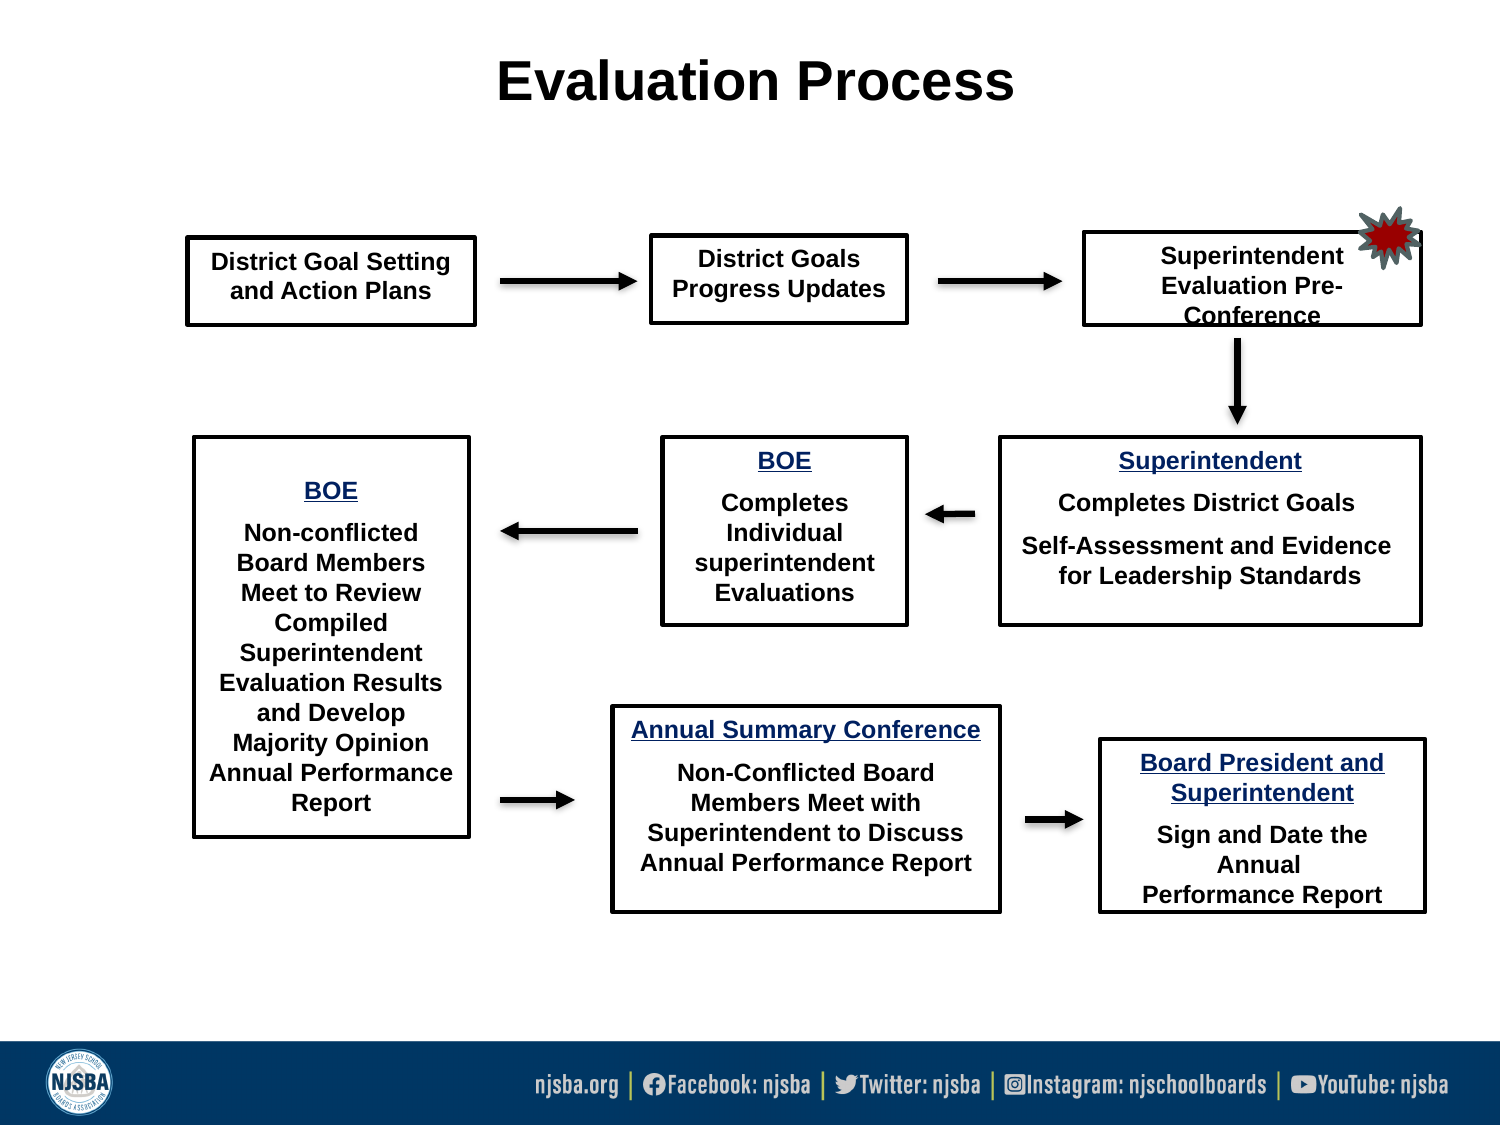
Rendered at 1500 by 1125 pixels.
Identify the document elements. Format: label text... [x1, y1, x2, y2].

text_box BOE Completes Individual superintendent Evaluations [660, 435, 909, 627]
text_box Annual Summary Conference Non-Conflicted Board Members Meet with Superintendent to Discuss Annual Performance Report [610, 704, 1002, 914]
text_box Superintendent Evaluation Pre-Conference [1082, 230, 1423, 327]
text_box BOE Non-conflicted Board Members Meet to Review Compiled Superintendent Evaluation Results and Develop Majority Opinion Annual Performance Report [192, 435, 471, 839]
picture [0, 0, 1500, 1125]
text_box Board President and Superintendent Sign and Date the Annual Performance Report [1098, 737, 1427, 914]
text_box District Goal Setting and Action Plans [185, 235, 477, 327]
text_box Superintendent Completes District Goals Self-Assessment and Evidence for Leadership Standards [998, 435, 1423, 627]
list [125, 212, 1388, 1005]
title Evaluation Process [125, 24, 1388, 132]
text_box District Goals Progress Updates [649, 233, 909, 325]
text_box [1357, 206, 1422, 271]
